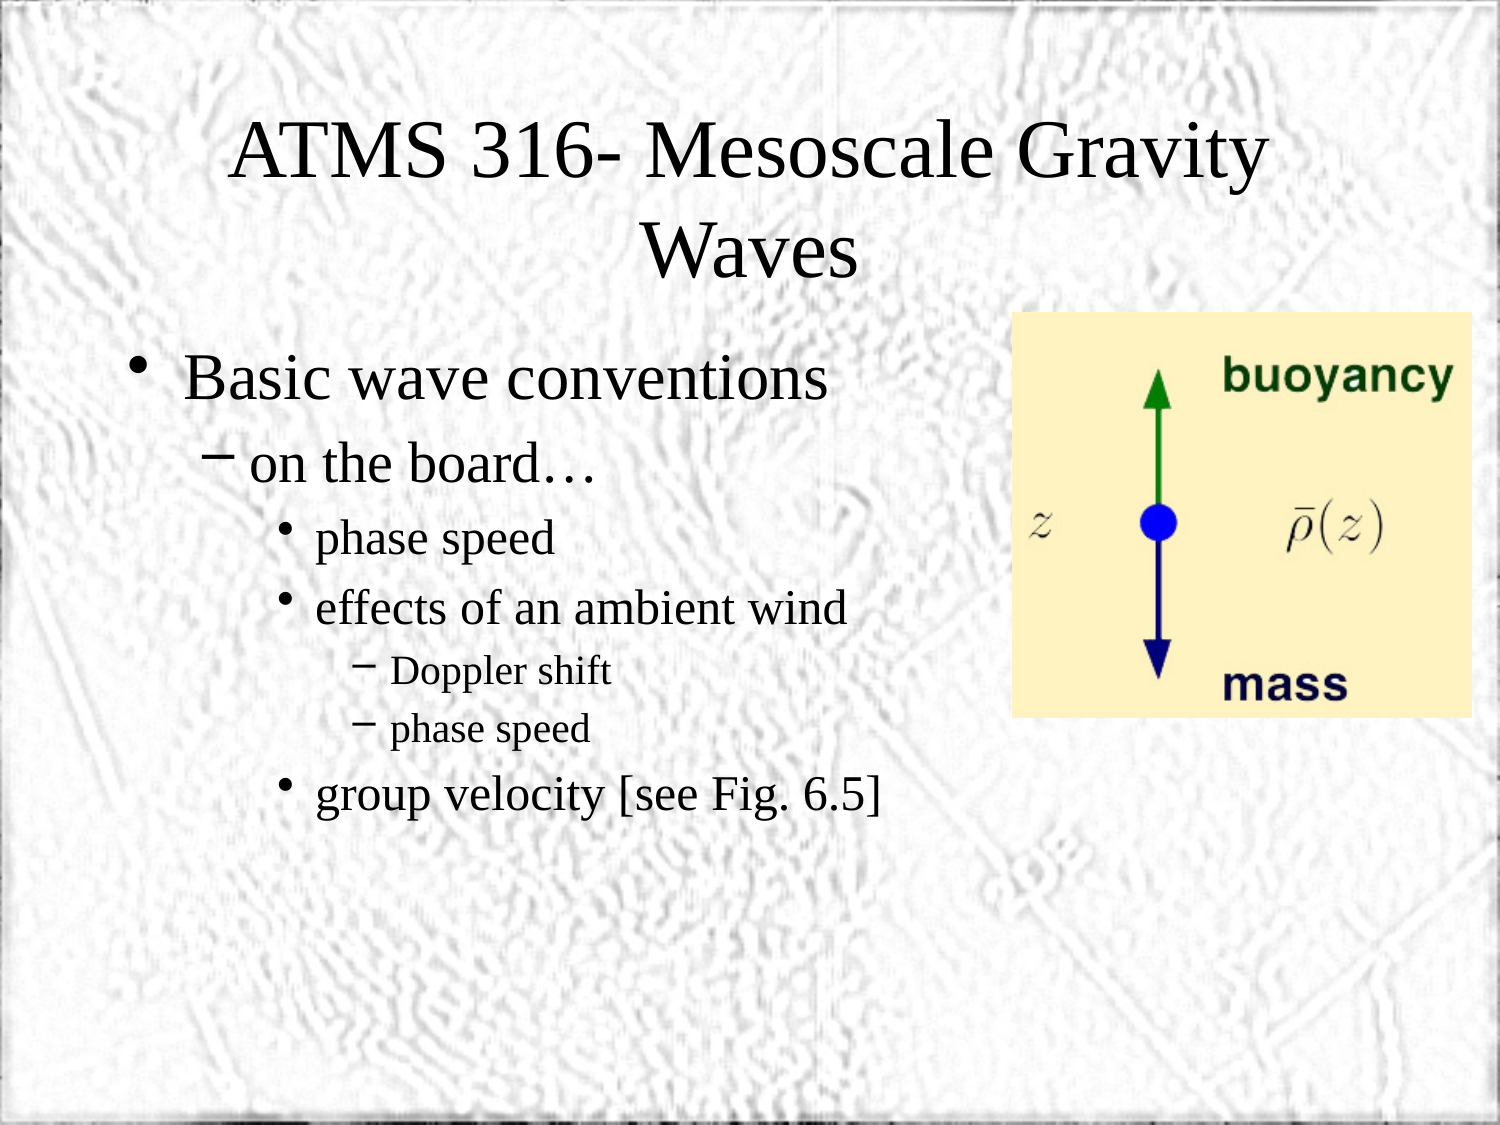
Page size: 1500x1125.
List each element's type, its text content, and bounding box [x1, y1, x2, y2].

title ATMS 316- Mesoscale Gravity Waves [112, 99, 1388, 288]
picture [0, 0, 1500, 1125]
list Basic wave conventions on the board… phase speed effects of an ambient wind Doppler shift phase speed group velocity [see Fig. 6.5] [112, 324, 976, 1088]
